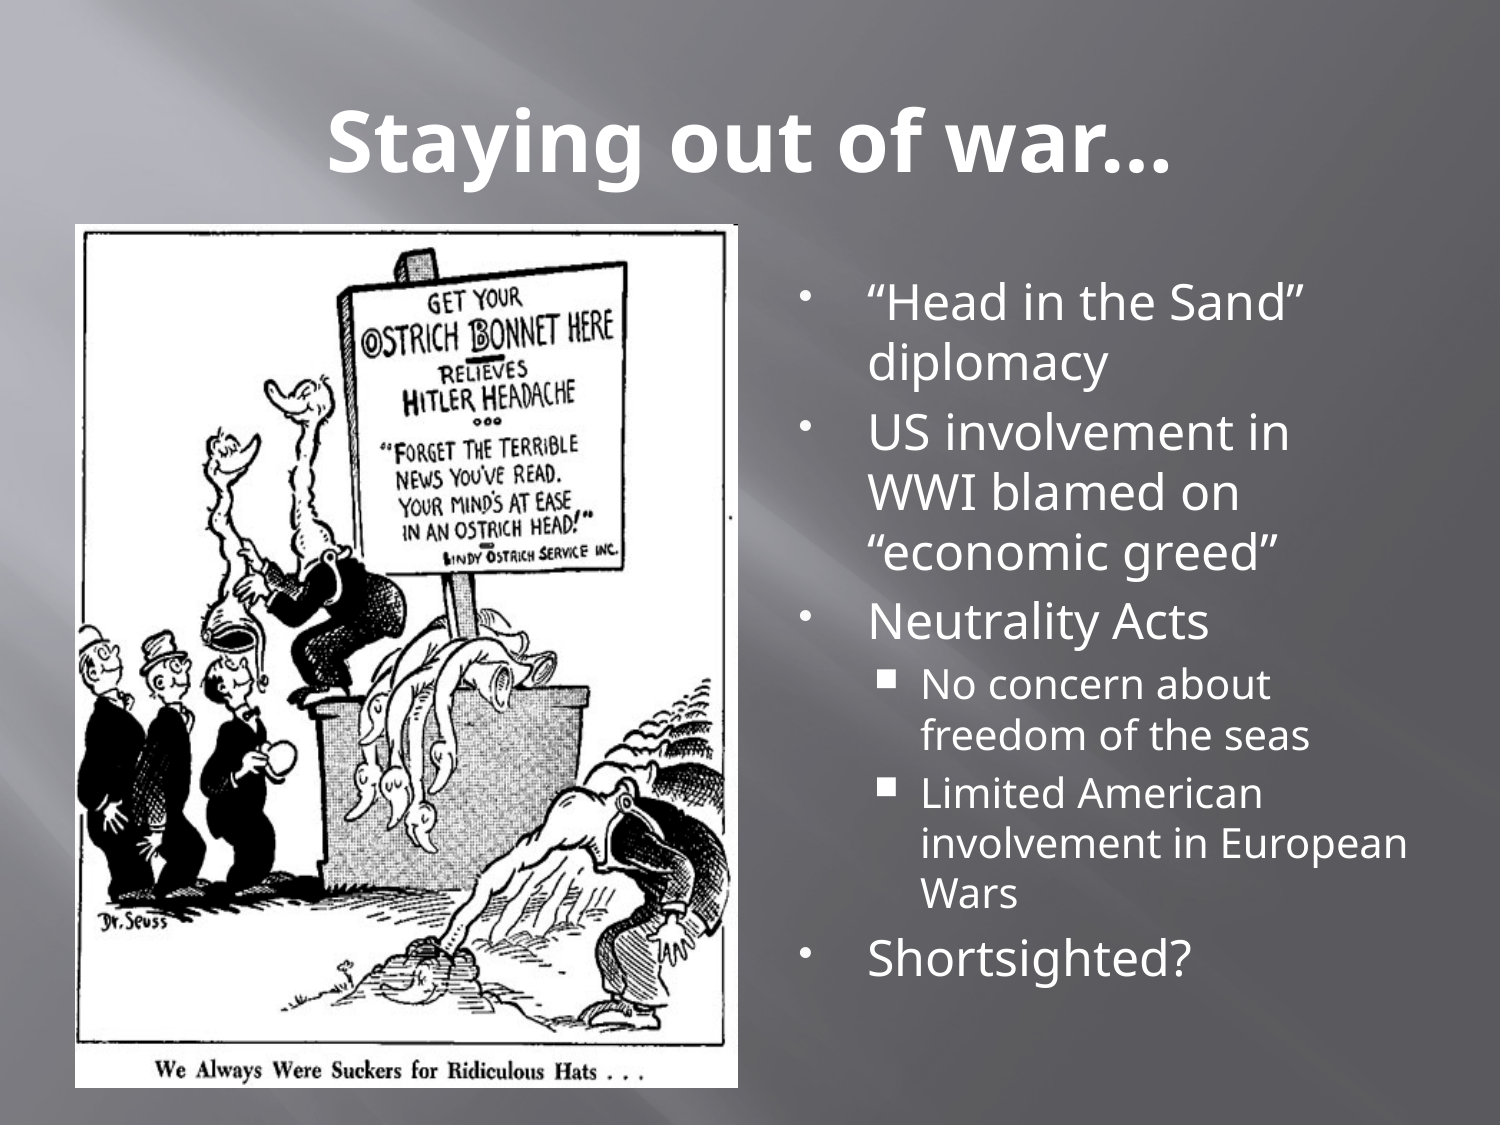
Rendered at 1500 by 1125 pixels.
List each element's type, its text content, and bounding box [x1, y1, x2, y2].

title Staying out of war… [75, 45, 1425, 233]
list “Head in the Sand” diplomacy US involvement in WWI blamed on “economic greed” Neutrality Acts No concern about freedom of the seas Limited American involvement in European Wars Shortsighted? [779, 262, 1426, 1036]
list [74, 224, 738, 1088]
